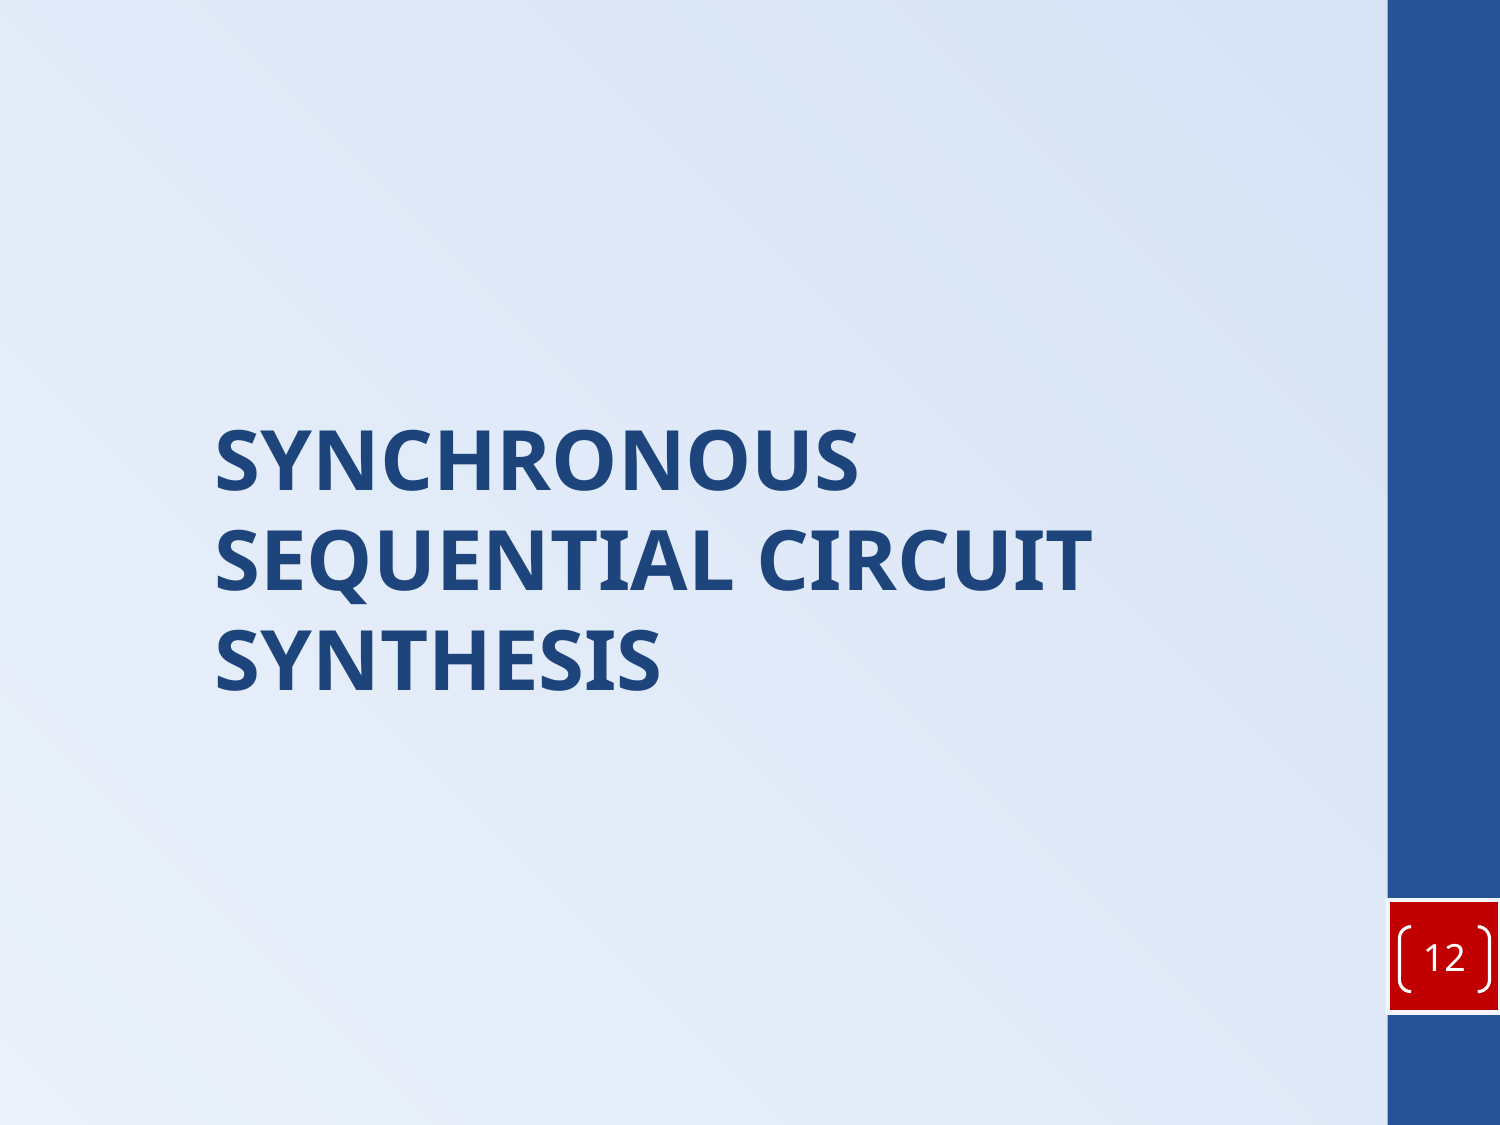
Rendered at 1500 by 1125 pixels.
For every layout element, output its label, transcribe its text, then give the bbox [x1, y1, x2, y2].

slide_number 12 [1397, 925, 1492, 994]
text_box SYNCHRONOUS SEQUENTIAL CIRCUIT SYNTHESIS [200, 399, 1363, 715]
